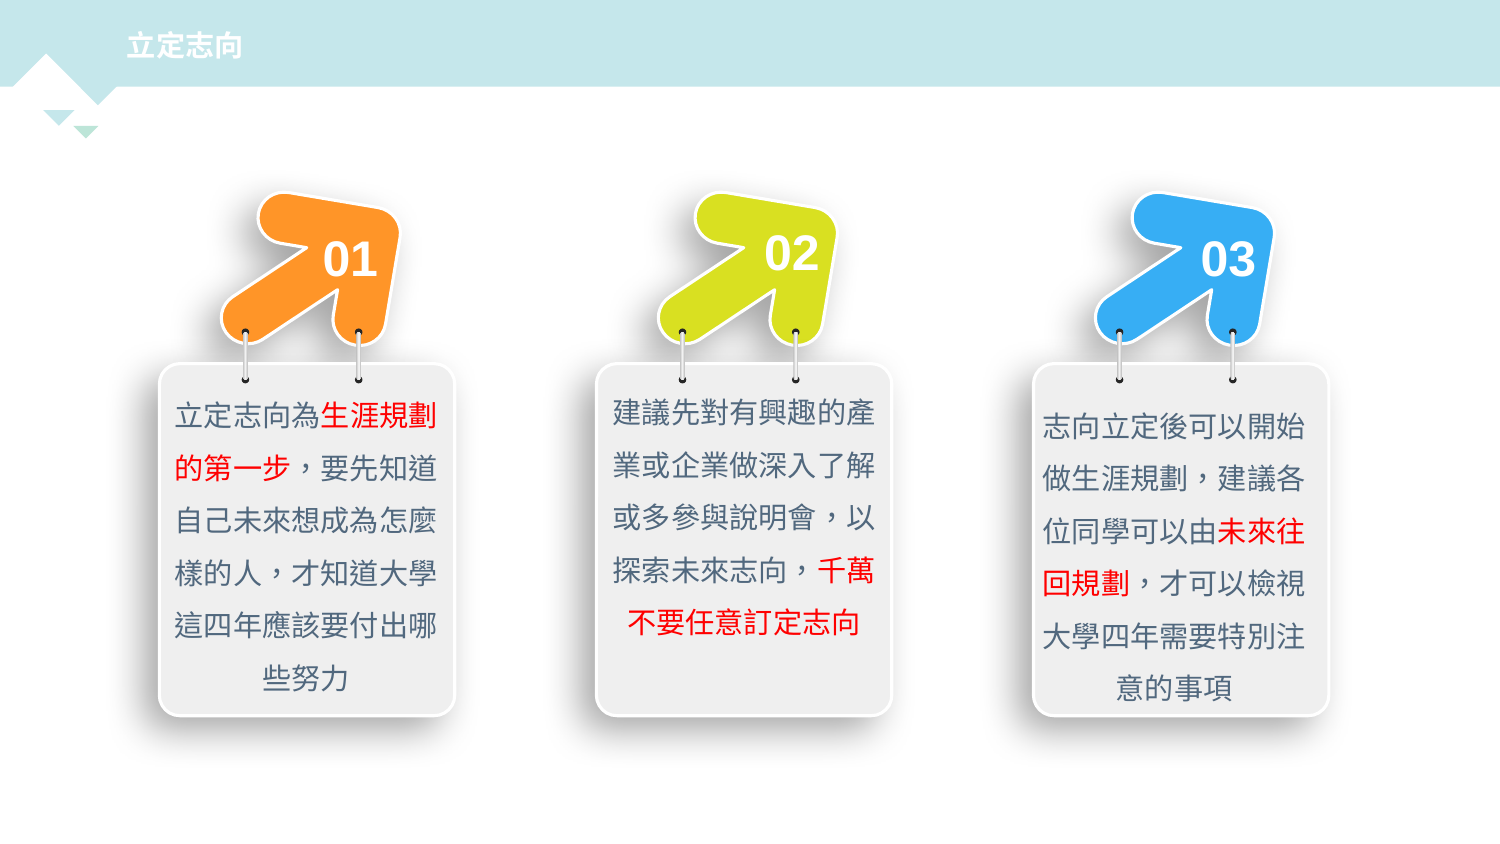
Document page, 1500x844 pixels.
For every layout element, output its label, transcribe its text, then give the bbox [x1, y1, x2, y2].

text_box 建議先對有興趣的產業或企業做深入了解或多參與說明會，以探索未來志向，千萬不要任意訂定志向 [898, 369, 903, 647]
text_box 立定志向為生涯規劃的第一步，要先知道自己未來想成為怎麼樣的人，才知道大學這四年應該要付出哪些努力 [459, 372, 466, 703]
text_box 建議先對有興趣的產業或企業做深入了解或多參與說明會，以探索未來志向，千萬不要任意訂定志向 [585, 369, 591, 647]
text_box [159, 197, 455, 716]
text_box 立定志向 [112, 20, 372, 70]
text_box 立定志向為生涯規劃的第一步，要先知道自己未來想成為怎麼樣的人，才知道大學這四年應該要付出哪些努力 [146, 372, 154, 703]
text_box 志向立定後可以開始做生涯規劃，建議各位同學可以由未來往回規劃，才可以檢視大學四年需要特別注意的事項 [1016, 383, 1333, 766]
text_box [596, 197, 892, 716]
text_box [1033, 197, 1330, 716]
